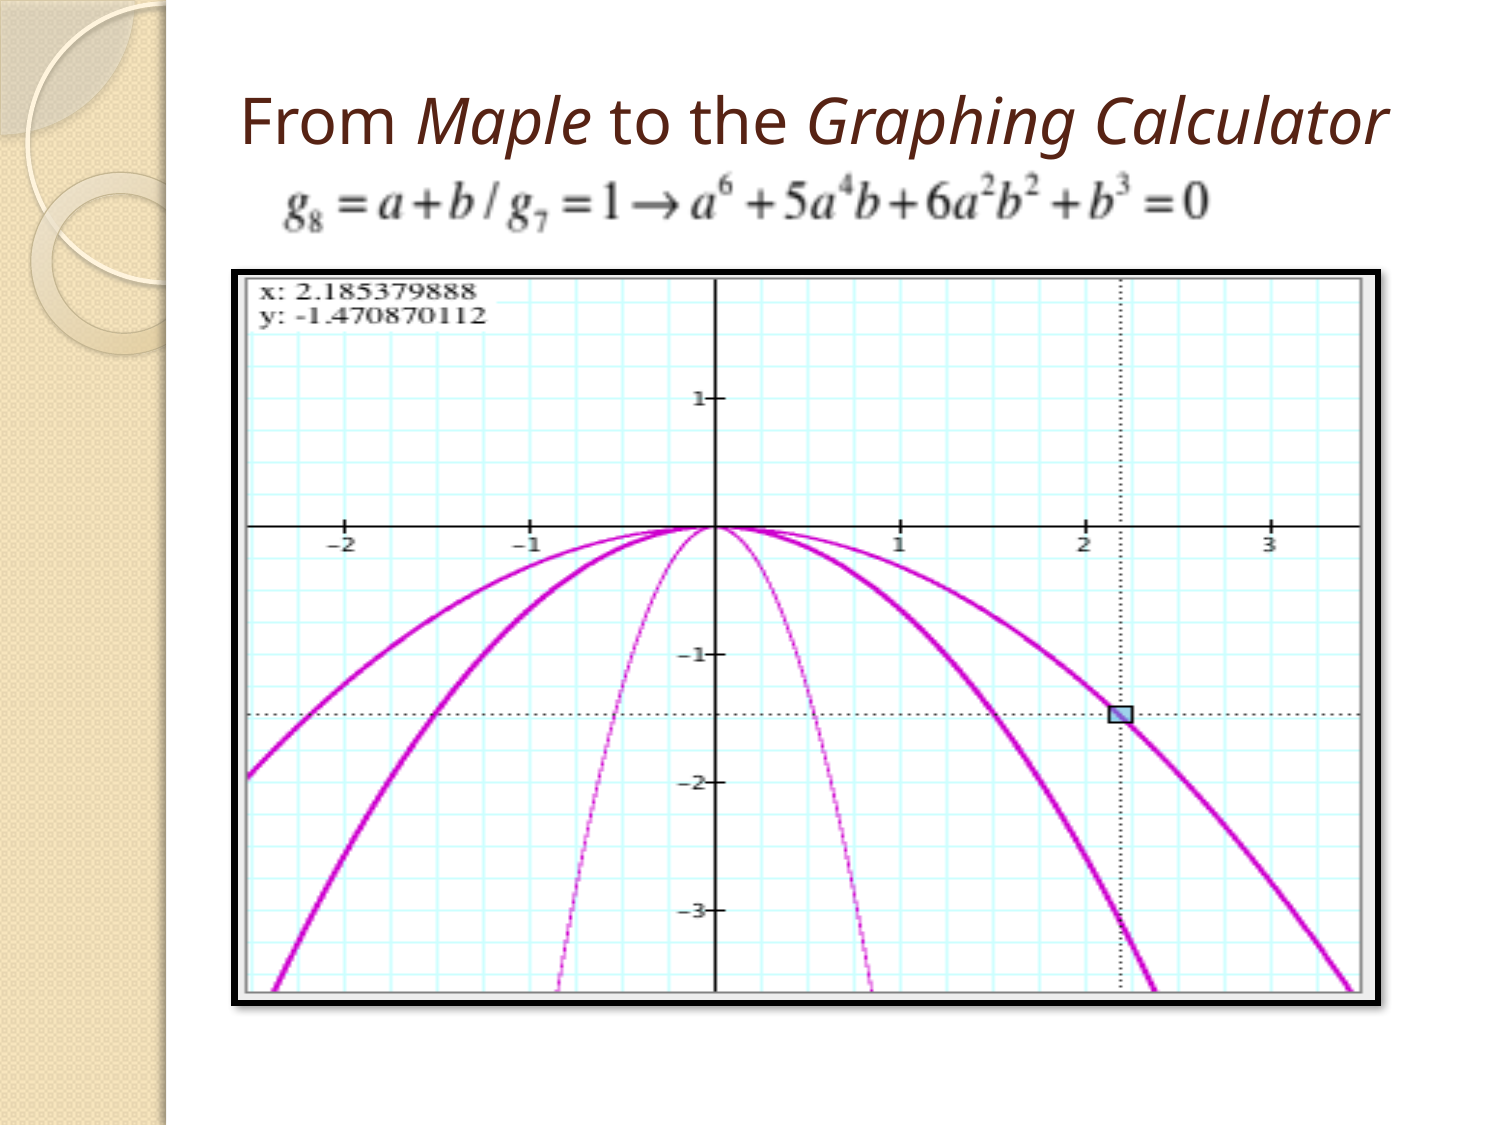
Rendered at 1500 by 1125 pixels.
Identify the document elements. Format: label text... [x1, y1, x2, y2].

title From Maple to the Graphing Calculator [225, 62, 1438, 175]
picture [237, 274, 1376, 1001]
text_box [276, 162, 1216, 238]
